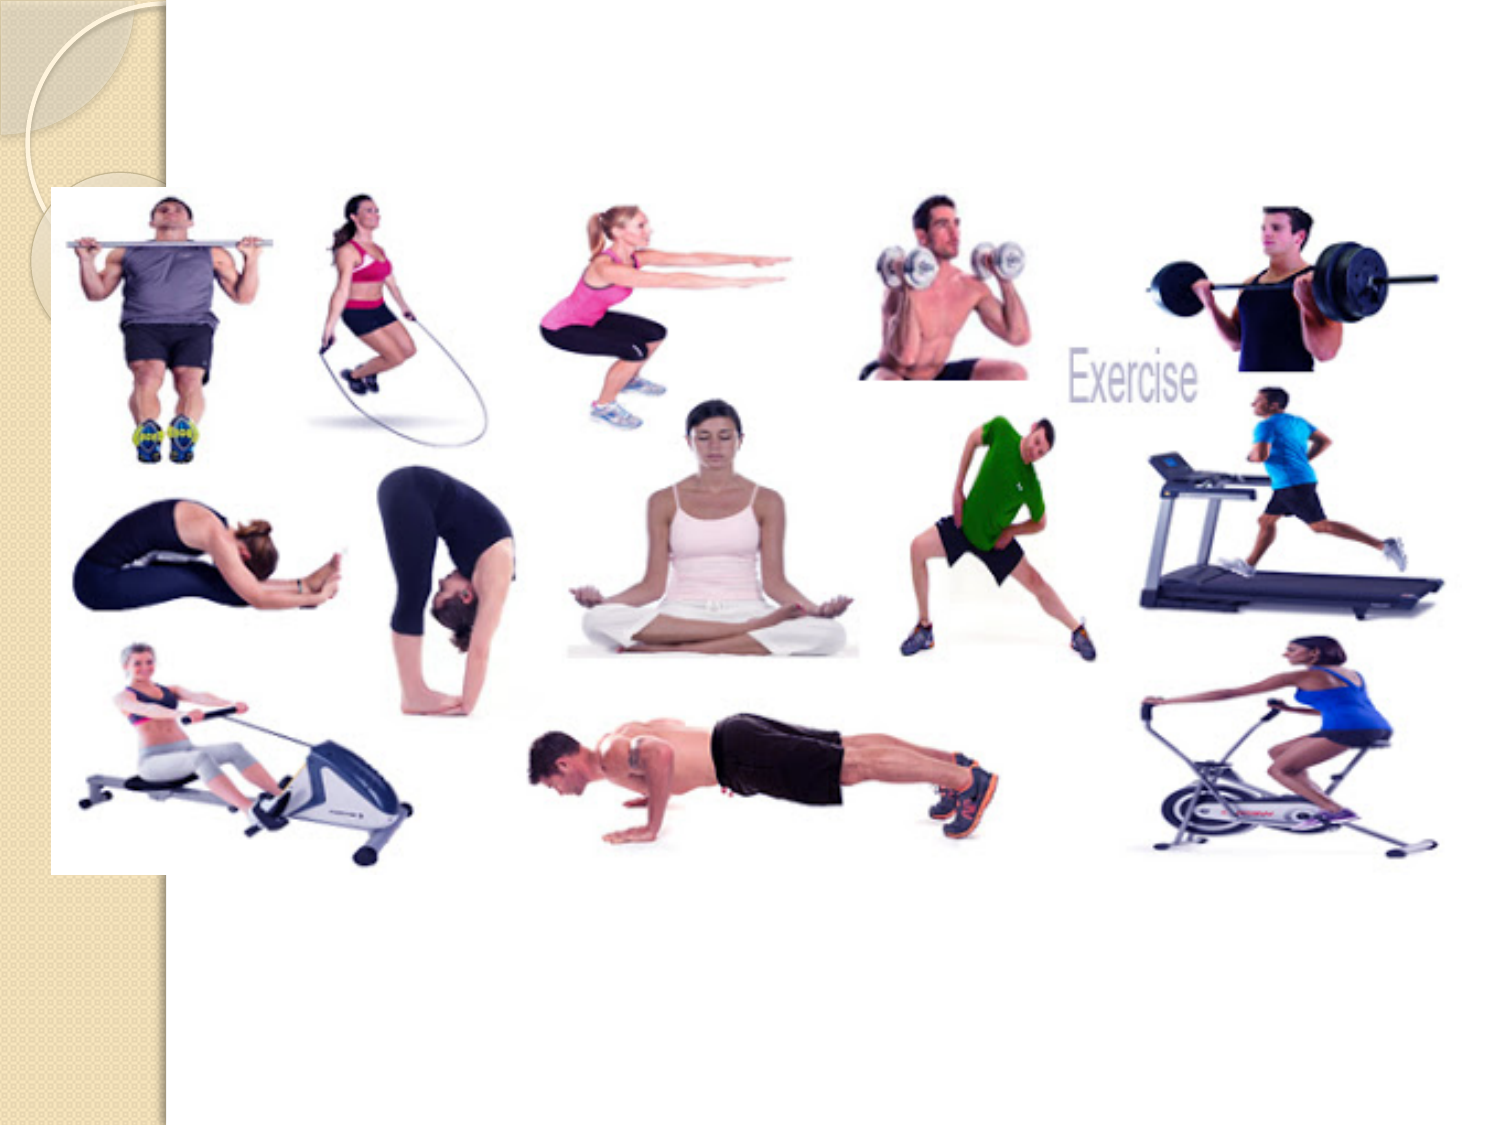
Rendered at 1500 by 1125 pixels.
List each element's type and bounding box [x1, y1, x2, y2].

picture [50, 187, 1462, 876]
